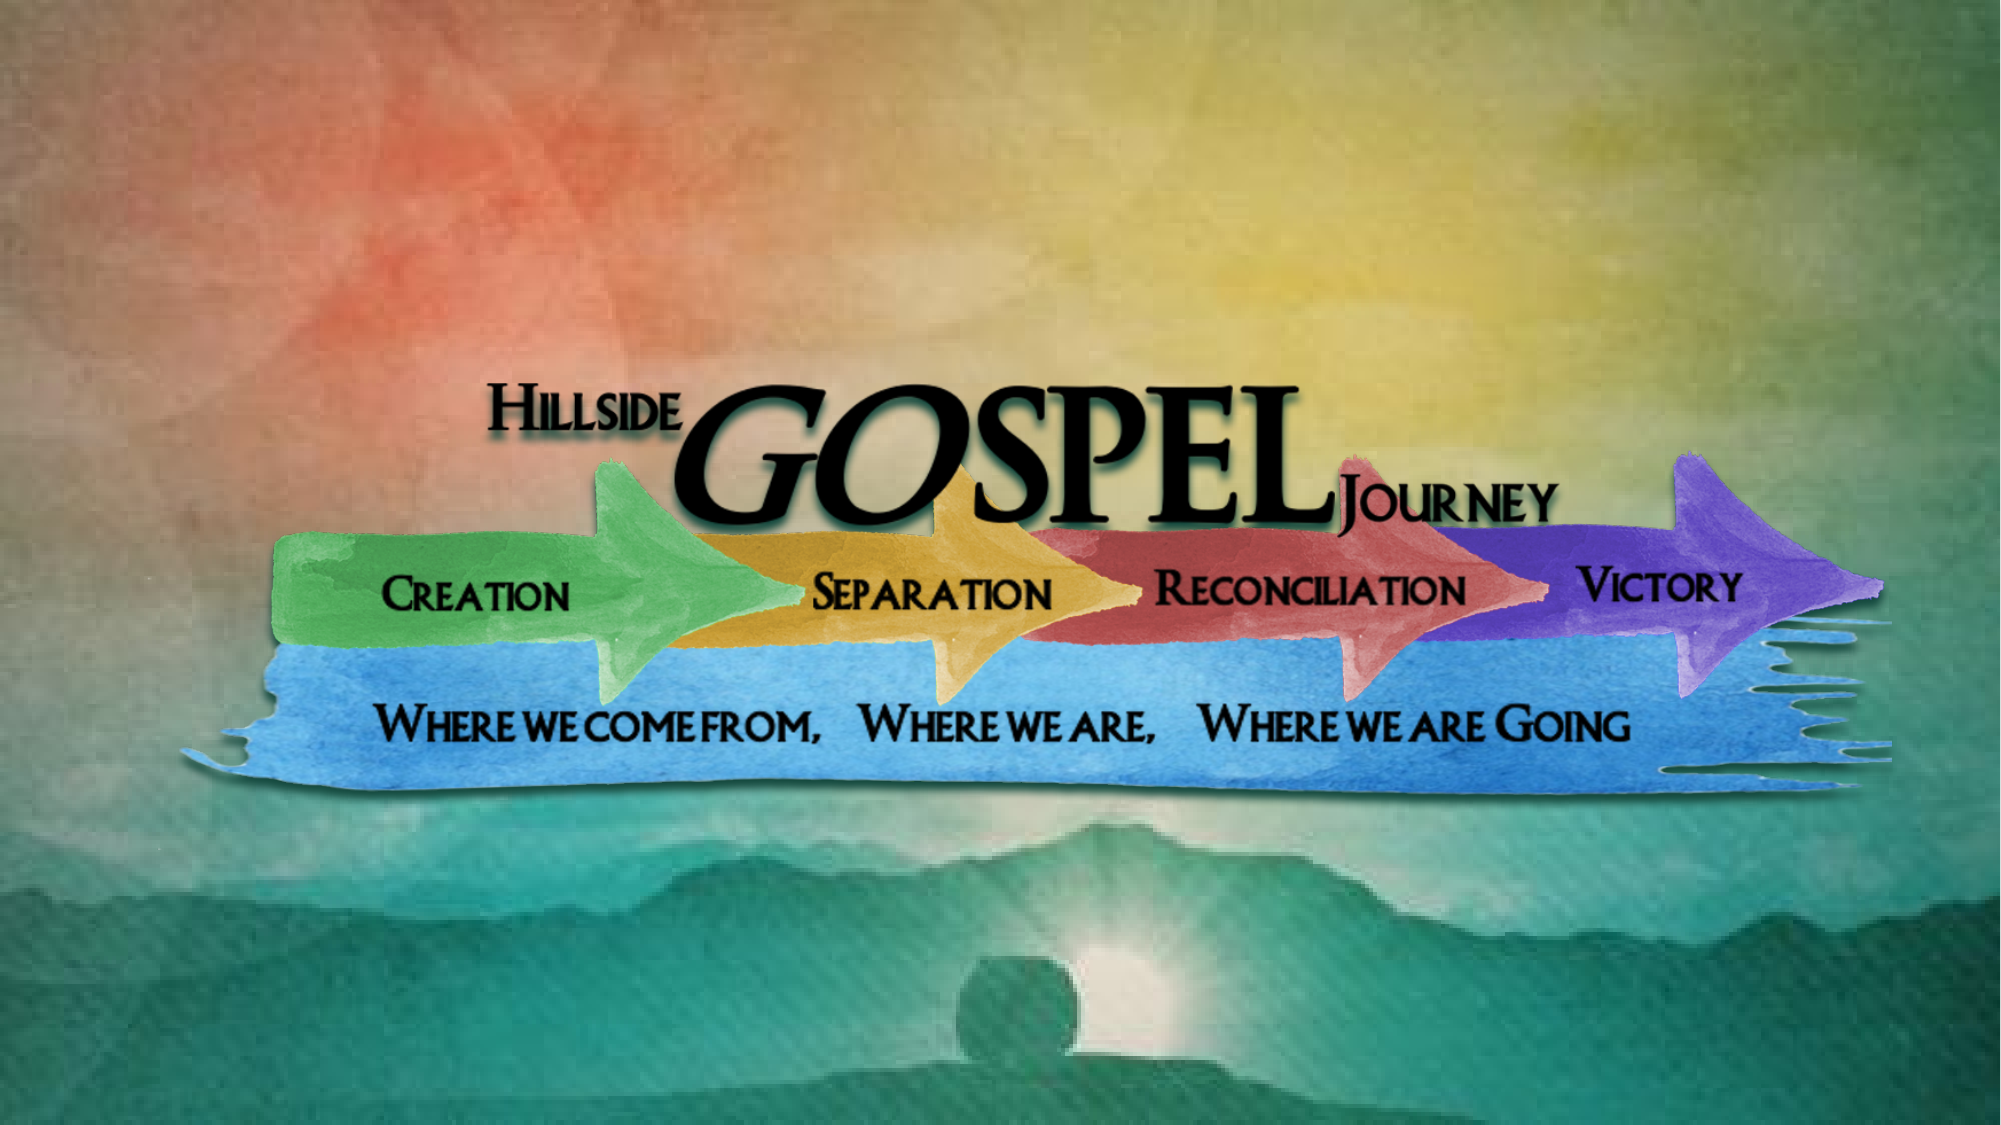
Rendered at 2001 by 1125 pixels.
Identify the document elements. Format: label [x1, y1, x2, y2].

list [58, 123, 1892, 1125]
picture [0, 0, 2001, 1125]
